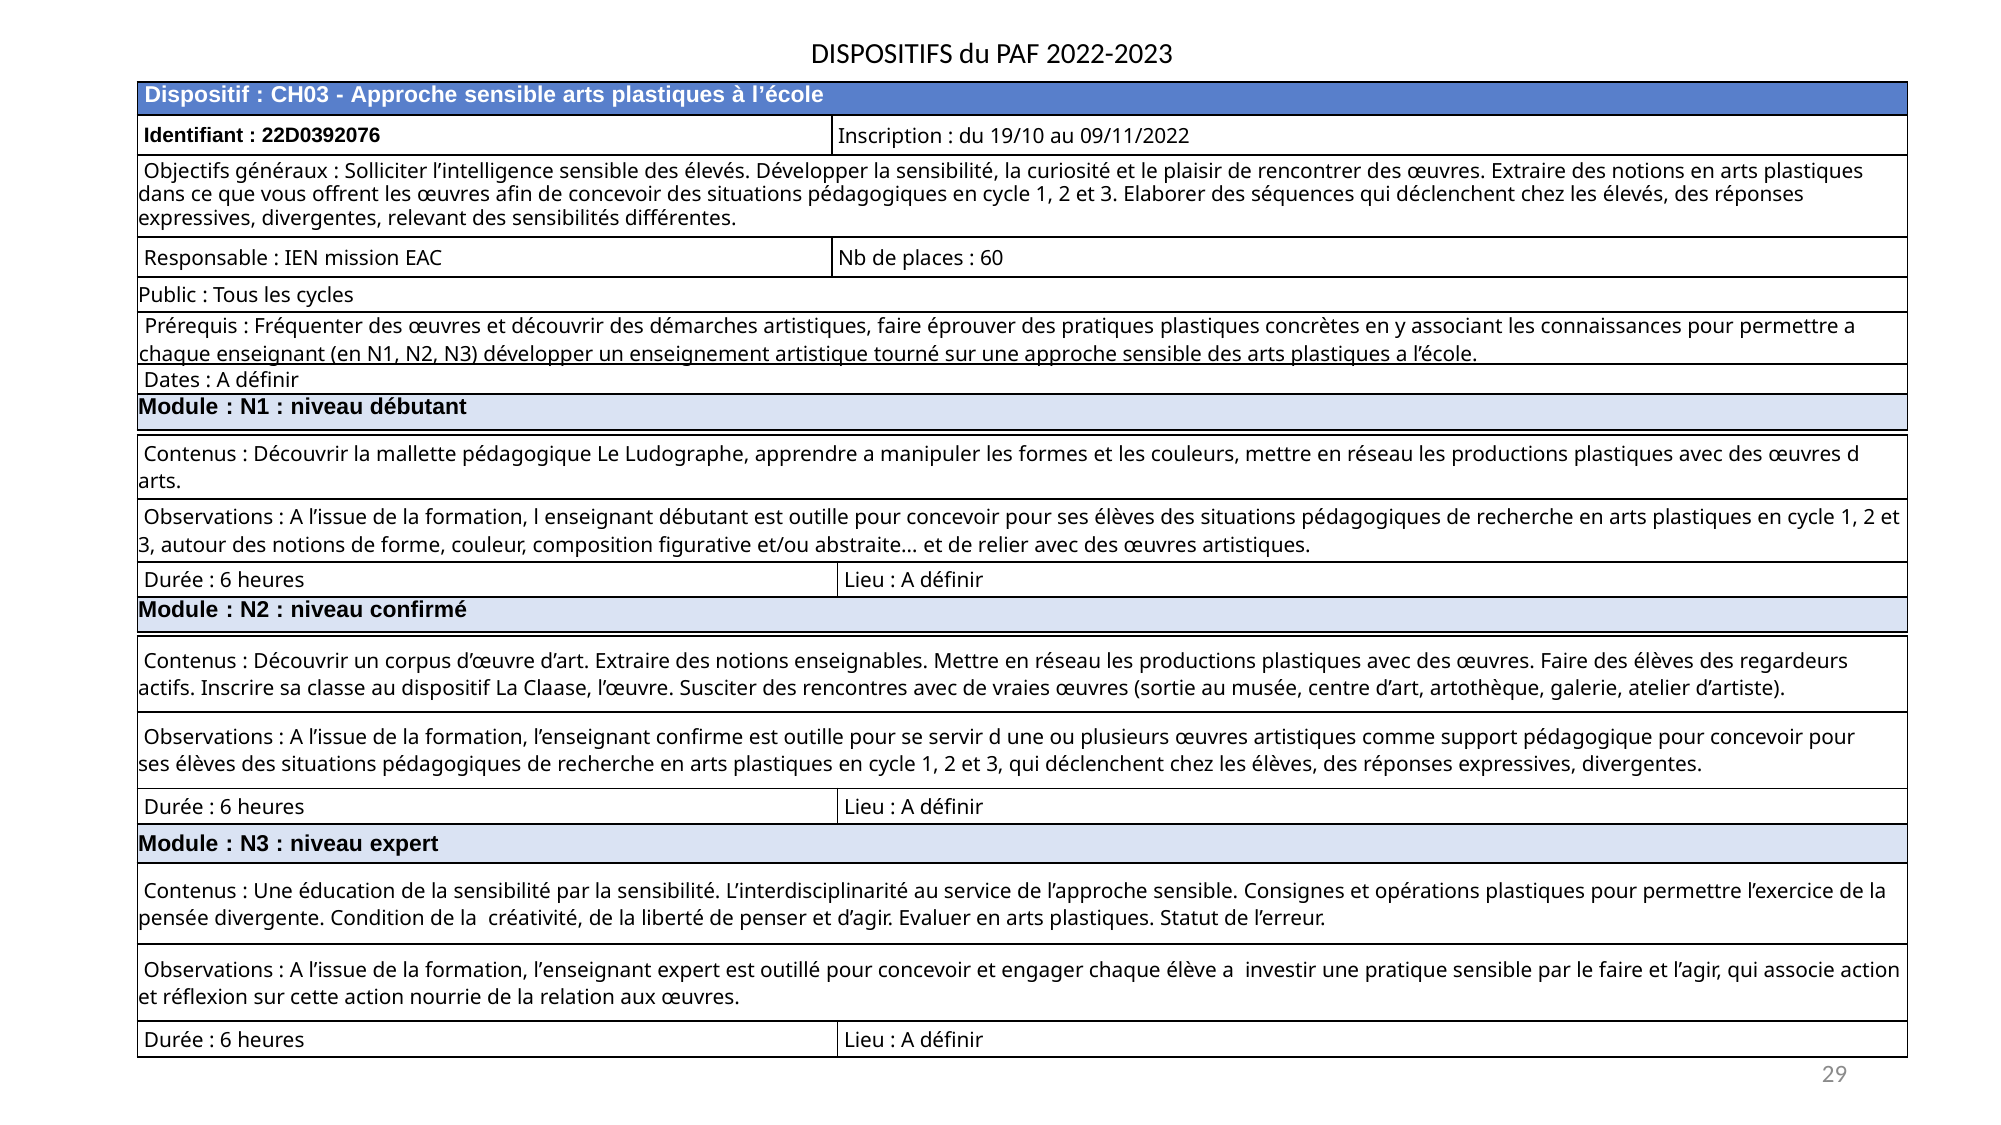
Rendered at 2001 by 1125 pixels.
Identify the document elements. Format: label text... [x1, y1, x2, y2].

table_cell Module : N3 : niveau expert [138, 825, 1907, 862]
table_header Contenus : Découvrir la mallette pédagogique Le Ludographe, apprendre a manipuler les formes et les couleurs, mettre en réseau les productions plastiques avec des œuvres d arts. [138, 436, 1907, 498]
table_cell Responsable : IEN mission EAC [138, 238, 831, 276]
table_cell Durée : 6 heures [138, 563, 837, 596]
table_cell Durée : 6 heures [138, 1022, 837, 1056]
table_cell Module : N2 : niveau confirmé [138, 598, 1907, 631]
table_cell Durée : 6 heures [138, 789, 837, 823]
table_cell Dates : A définir [138, 365, 1907, 393]
table_header Contenus : Une éducation de la sensibilité par la sensibilité. L’interdisciplinarité au service de l’approche sensible. Consignes et opérations plastiques pour permettre l’exercice de la pensée divergente. Condition de la créativité, de la liberté de penser et d’agir. Evaluer en arts plastiques. Statut de l’erreur. [138, 864, 1907, 943]
table_cell Lieu : A définir [838, 1022, 1907, 1056]
table_cell Prérequis : Fréquenter des œuvres et découvrir des démarches artistiques, faire éprouver des pratiques plastiques concrètes en y associant les connaissances pour permettre a chaque enseignant (en N1, N2, N3) développer un enseignement artistique tourné sur une approche sensible des arts plastiques a l’école. [138, 313, 1907, 363]
table_cell Observations : A l’issue de la formation, l enseignant débutant est outille pour concevoir pour ses élèves des situations pédagogiques de recherche en arts plastiques en cycle 1, 2 et 3, autour des notions de forme, couleur, composition figurative et/ou abstraite… et de relier avec des œuvres artistiques. [138, 500, 1907, 561]
table_cell Lieu : A définir [838, 789, 1907, 823]
table_header Dispositif : CH03 - Approche sensible arts plastiques à l’école [138, 83, 1907, 114]
table_cell Observations : A l’issue de la formation, l’enseignant confirme est outille pour se servir d une ou plusieurs œuvres artistiques comme support pédagogique pour concevoir pour ses élèves des situations pédagogiques de recherche en arts plastiques en cycle 1, 2 et 3, qui déclenchent chez les élèves, des réponses expressives, divergentes. [138, 713, 1907, 788]
table_header Contenus : Découvrir un corpus d’œuvre d’art. Extraire des notions enseignables. Mettre en réseau les productions plastiques avec des œuvres. Faire des élèves des regardeurs actifs. Inscrire sa classe au dispositif La Claase, l’œuvre. Susciter des rencontres avec de vraies œuvres (sortie au musée, centre d’art, artothèque, galerie, atelier d’artiste). [138, 637, 1907, 711]
table_cell Observations : A l’issue de la formation, l’enseignant expert est outillé pour concevoir et engager chaque élève a investir une pratique sensible par le faire et l’agir, qui associe action et réflexion sur cette action nourrie de la relation aux œuvres. [138, 945, 1907, 1020]
table_cell Public : Tous les cycles [138, 278, 1907, 311]
table_cell Nb de places : 60 [833, 238, 1907, 276]
table_cell Inscription : du 19/10 au 09/11/2022 [833, 116, 1907, 154]
table_cell Objectifs généraux : Solliciter l’intelligence sensible des élevés. Développer la sensibilité, la curiosité et le plaisir de rencontrer des œuvres. Extraire des notions en arts plastiques dans ce que vous offrent les œuvres afin de concevoir des situations pédagogiques en cycle 1, 2 et 3. Elaborer des séquences qui déclenchent chez les élevés, des réponses expressives, divergentes, relevant des sensibilités différentes. [138, 156, 1907, 236]
table_cell Lieu : A définir [838, 563, 1907, 596]
table_cell Identifiant : 22D0392076 [138, 116, 831, 154]
table_cell Module : N1 : niveau débutant [138, 395, 1907, 429]
slide_number 29 [1412, 1058, 1863, 1103]
text_box DISPOSITIFS du PAF 2022-2023 [796, 27, 1204, 78]
